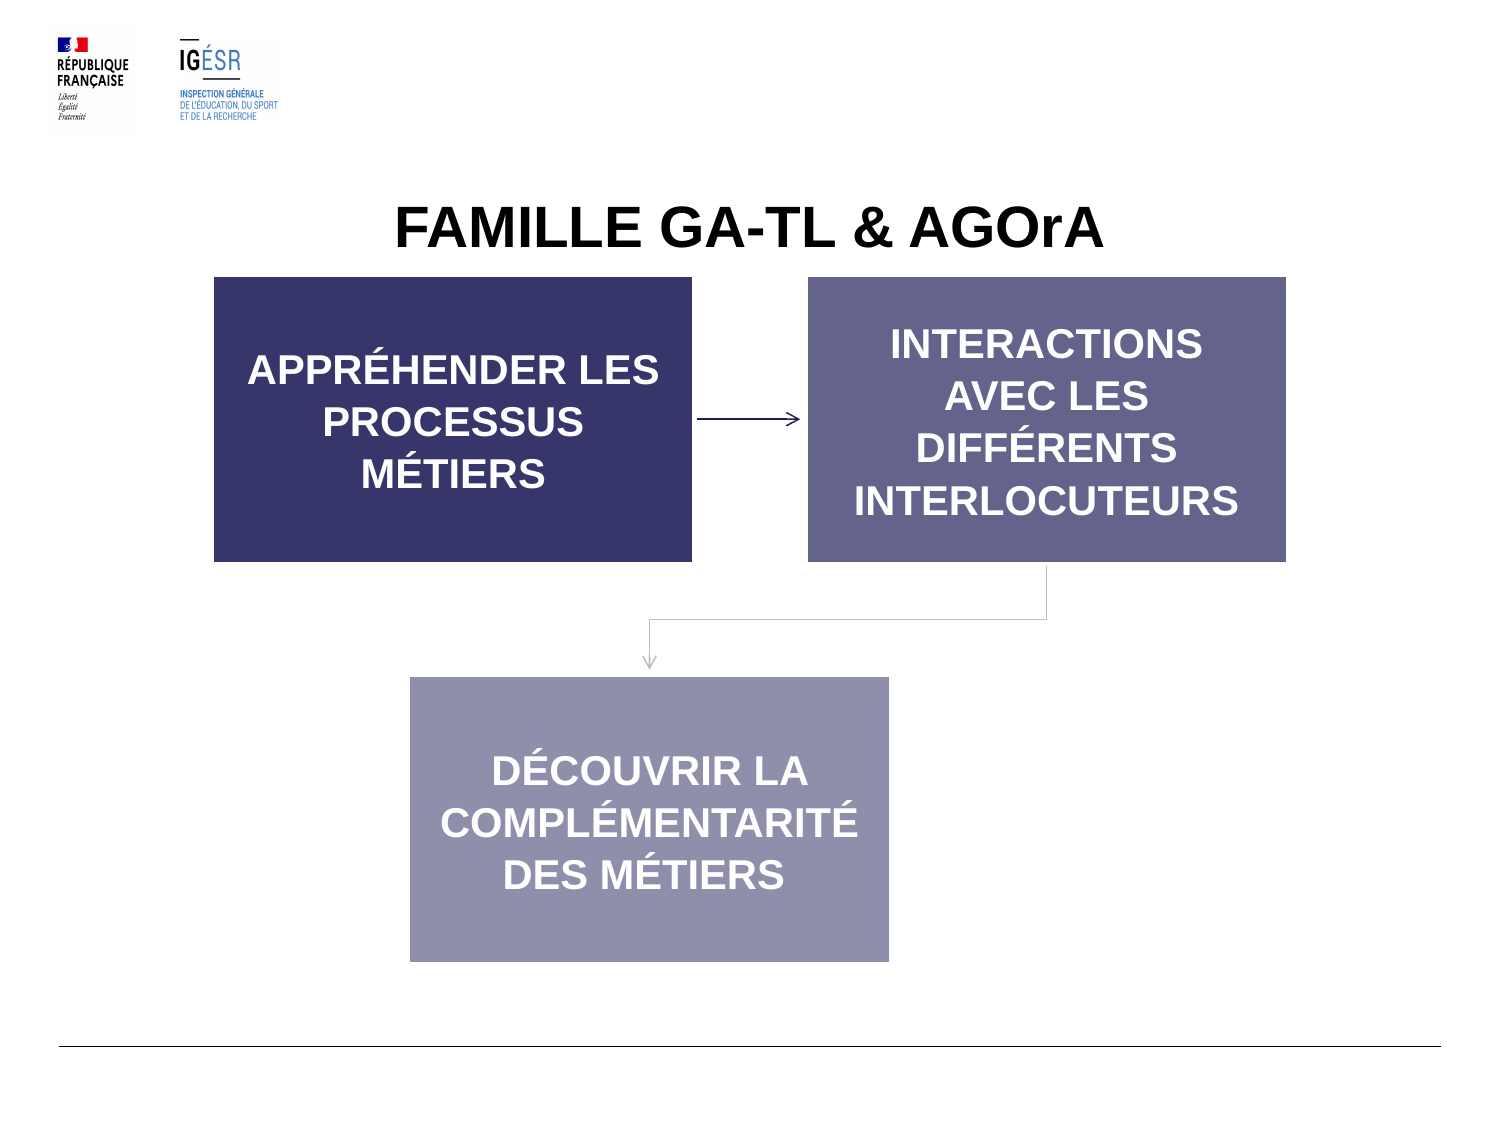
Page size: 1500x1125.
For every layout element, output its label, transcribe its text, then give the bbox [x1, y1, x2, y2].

picture [47, 23, 139, 134]
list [58, 274, 1442, 965]
title Famille GA-TL & AGOrA [59, 196, 1441, 273]
picture [180, 39, 278, 120]
